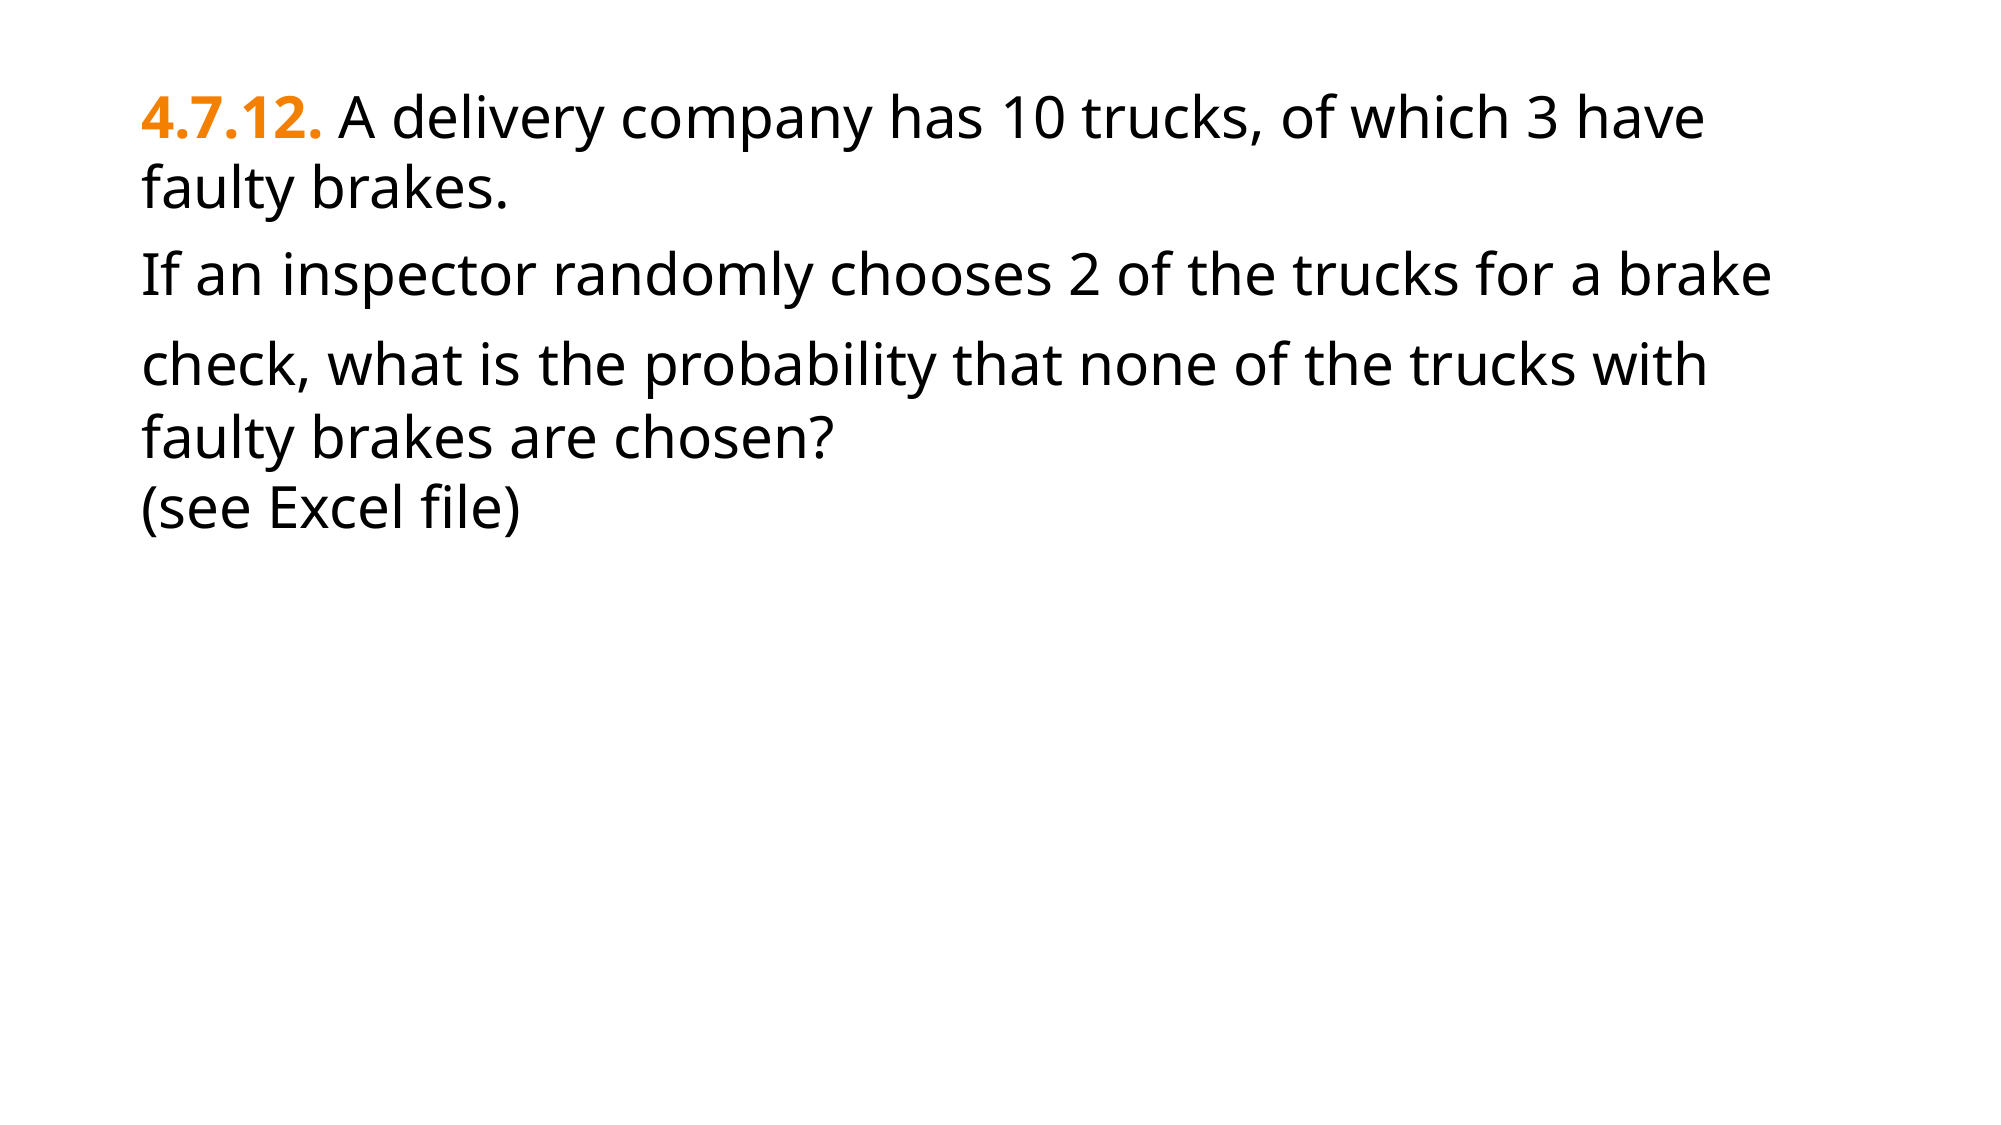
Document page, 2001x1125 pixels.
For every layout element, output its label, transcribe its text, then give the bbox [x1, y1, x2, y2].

text_box 4.7.12. A delivery company has 10 trucks, of which 3 have faulty brakes. If an inspector randomly chooses 2 of the trucks for a brake check, what is the probability that none of the trucks with faulty brakes are chosen? (see Excel file) [126, 72, 1884, 548]
